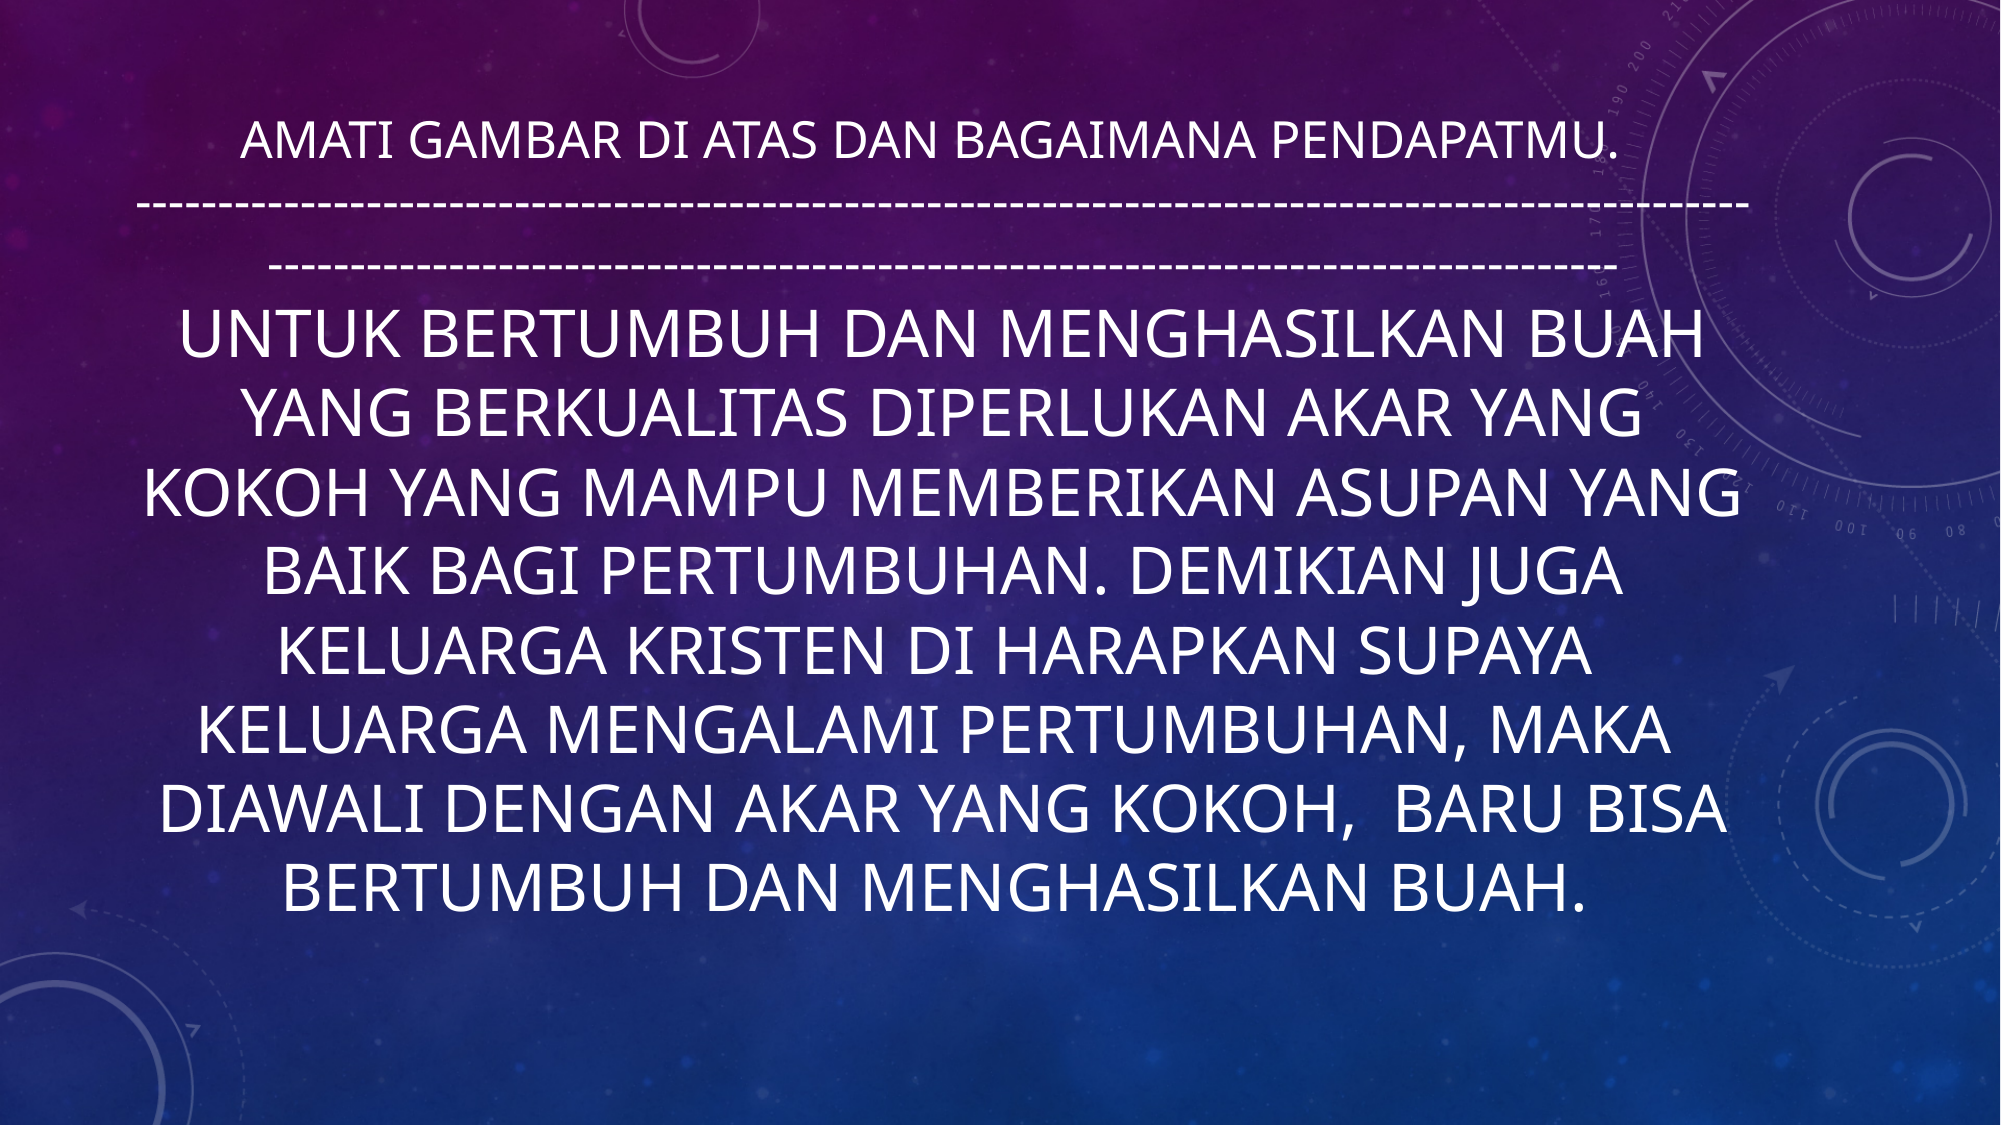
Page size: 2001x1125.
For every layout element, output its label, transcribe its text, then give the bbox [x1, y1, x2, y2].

picture [0, 0, 2001, 1125]
title Amati gambar di atas dan BAGAIMANA PENDAPATMU. ------------------------------------------------------------------------------------------------------------------------------------------------------------------------------------ UNTUK BERTUMBUH DAN MENGHASILKAN BUAH YANG BERKUALITAS DIPERLUKAN AKAR YANG KOKOH YANG MAMPU MEMBERIKAN ASUPAN YANG BAIK BAGI PERTUMBUHAN. Demikian juga keluarga Kristen di harapkan supaya KELUARGA mengalami pertuMbuhan, MAKA DIAWALI DENGAN AKAR YANG KOKOH, BARU BISA BERTUMBUH DAN MENGHASILKAN BUAH. [112, 99, 1775, 1029]
